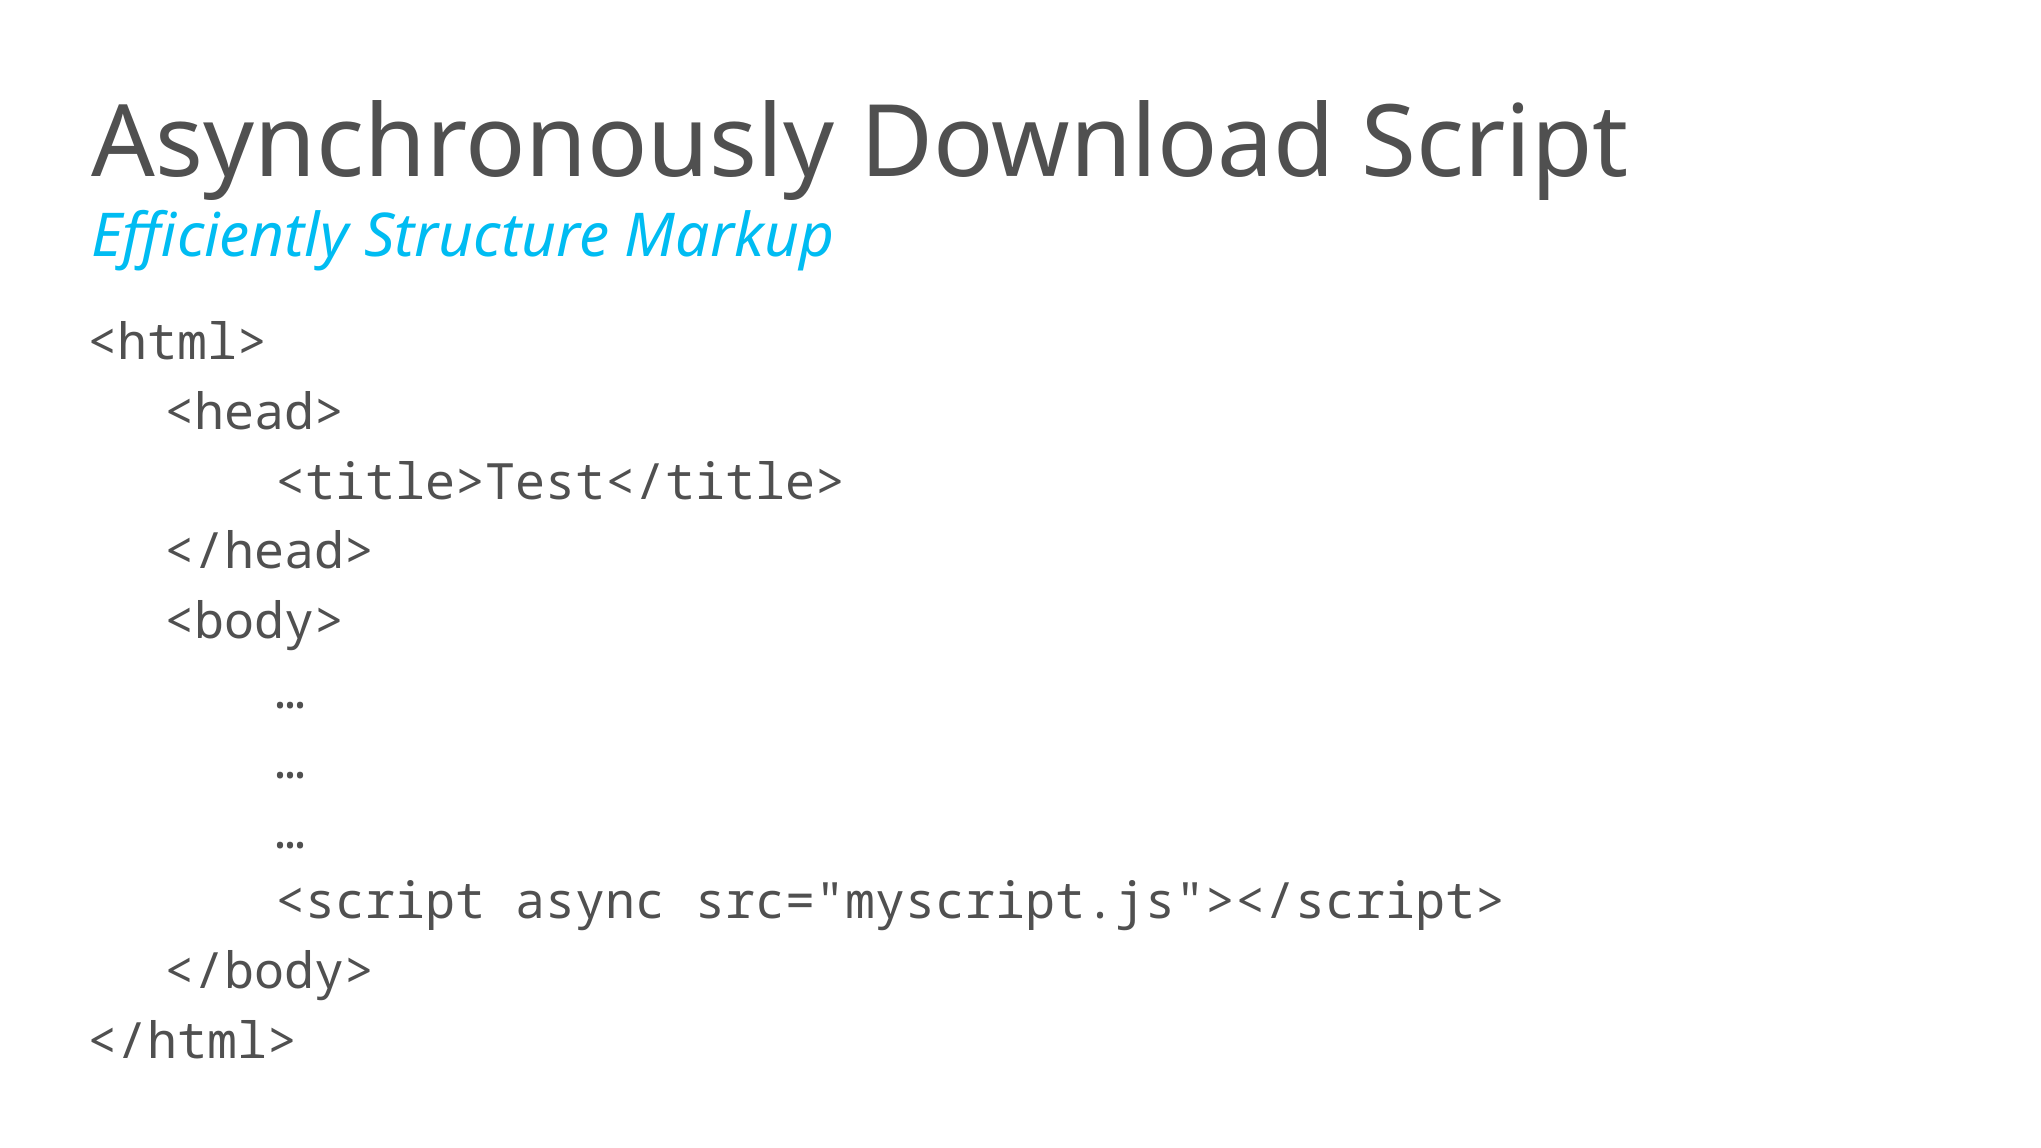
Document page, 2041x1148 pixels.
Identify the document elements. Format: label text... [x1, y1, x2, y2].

text_box <html> <head> <title>Test</title> </head> <body> … … … <script async src="myscript.js"></script> </body> </html> [57, 285, 1870, 537]
text_box Asynchronously Download Script Efficiently Structure Markup [91, 76, 1928, 198]
